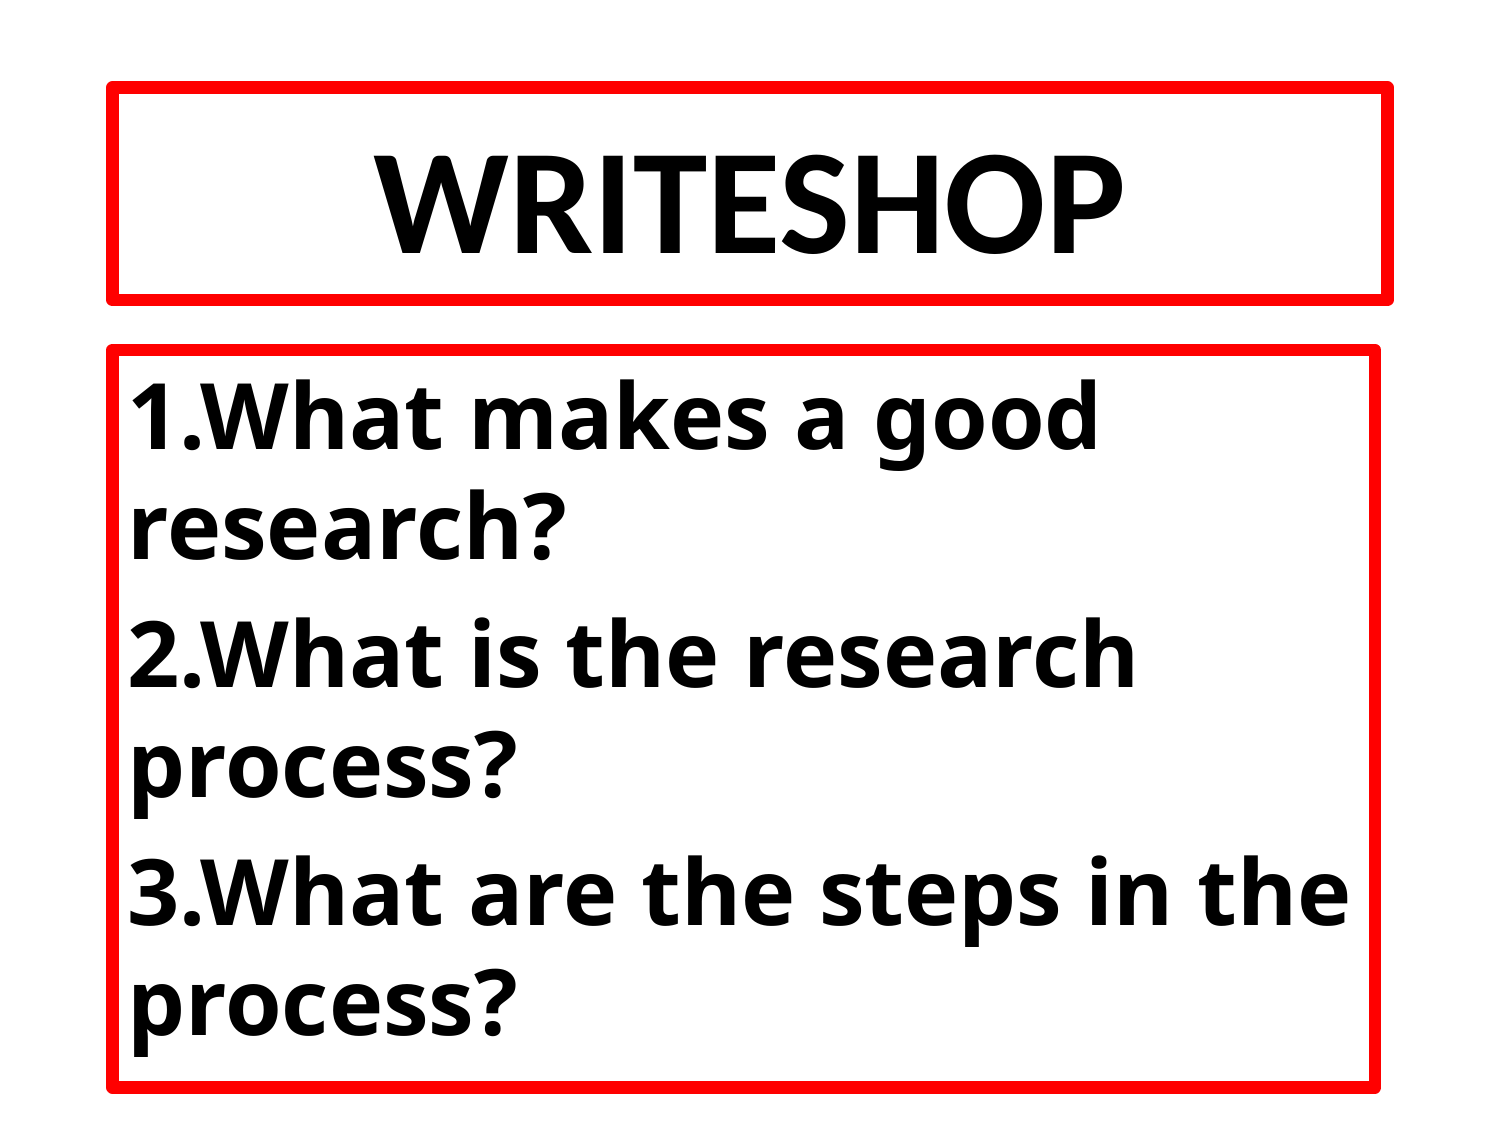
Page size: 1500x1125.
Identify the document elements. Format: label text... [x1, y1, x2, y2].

subtitle 1.What makes a good research? 2.What is the research process? 3.What are the steps in the process? [112, 350, 1375, 1088]
title WRITESHOP [112, 87, 1388, 300]
